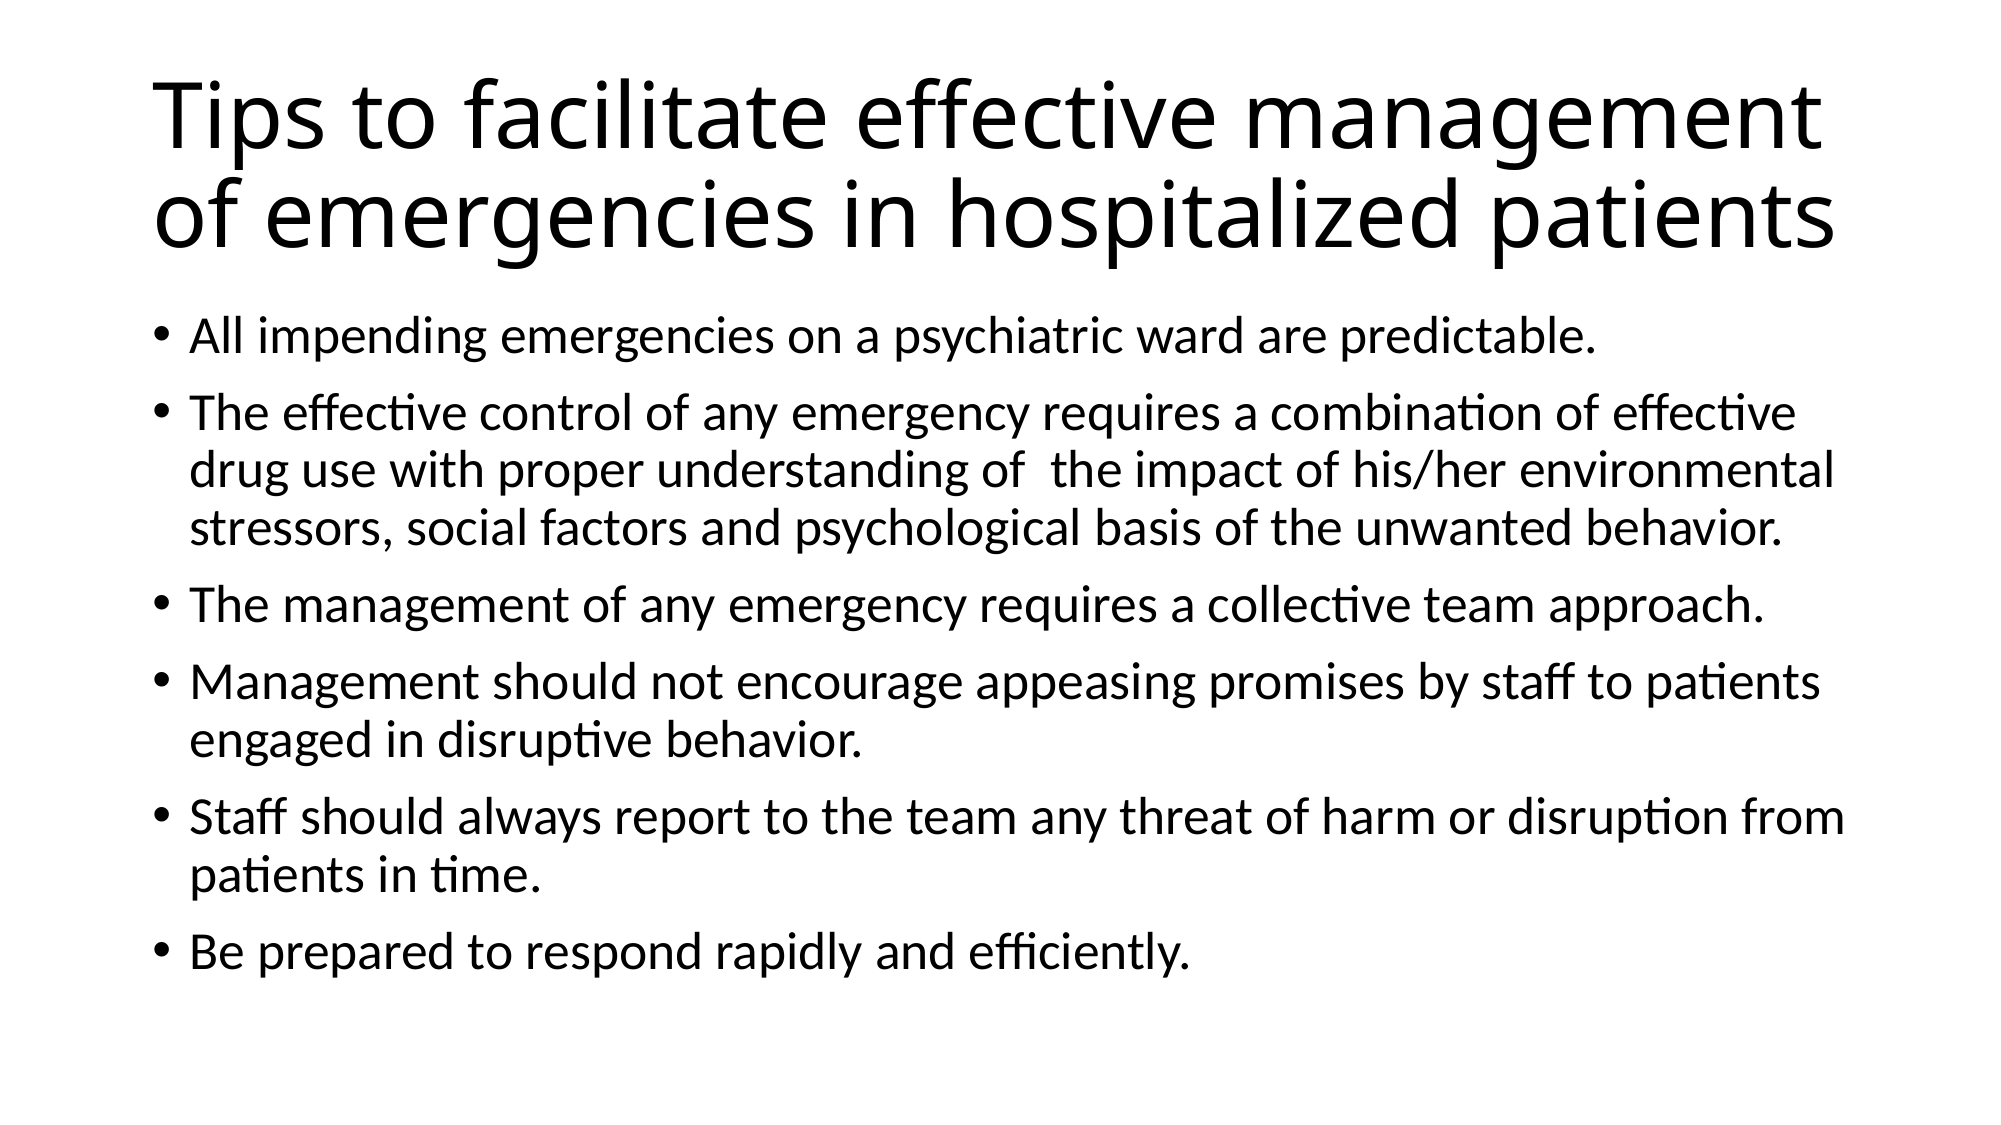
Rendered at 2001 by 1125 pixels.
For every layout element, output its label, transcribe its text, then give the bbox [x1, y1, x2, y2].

title Tips to facilitate effective management of emergencies in hospitalized patients [137, 59, 1863, 278]
list All impending emergencies on a psychiatric ward are predictable. The effective control of any emergency requires a combination of effective drug use with proper understanding of the impact of his/her environmental stressors, social factors and psychological basis of the unwanted behavior. The management of any emergency requires a collective team approach. Management should not encourage appeasing promises by staff to patients engaged in disruptive behavior. Staff should always report to the team any threat of harm or disruption from patients in time. Be prepared to respond rapidly and efficiently. [137, 299, 1863, 1014]
